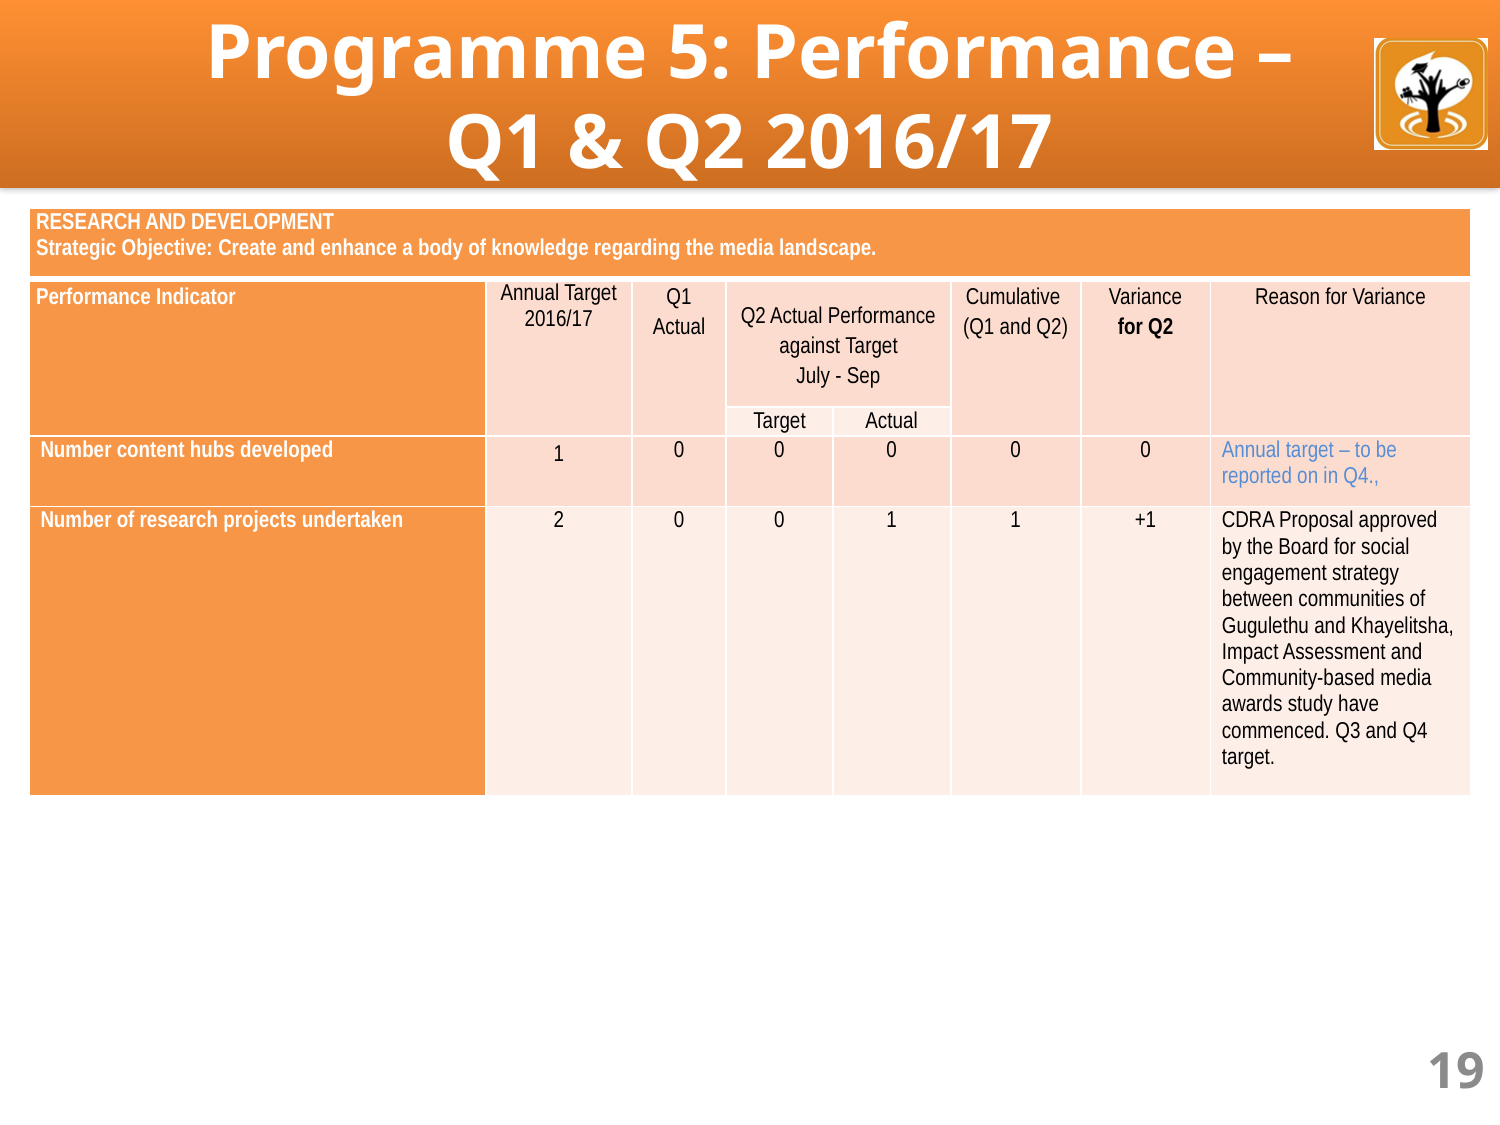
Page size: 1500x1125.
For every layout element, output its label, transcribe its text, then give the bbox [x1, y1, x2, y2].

table_cell Q2 Actual Performance against Target July - Sep [727, 282, 950, 406]
table_cell 0 [633, 507, 725, 795]
table_cell 0 [1082, 437, 1210, 506]
table_cell Number content hubs developed [30, 437, 485, 506]
table_cell 1 [952, 507, 1080, 795]
title Programme 5: Performance – Q1 & Q2 2016/17 [74, 0, 1426, 188]
slide_number 19 [1149, 1042, 1500, 1103]
table_cell Target [727, 408, 832, 435]
table_cell 0 [952, 437, 1080, 506]
table_cell 1 [834, 507, 950, 795]
table_cell 1 [487, 437, 631, 506]
table_cell CDRA Proposal approved by the Board for social engagement strategy between communities of Gugulethu and Khayelitsha, Impact Assessment and Community-based media awards study have commenced. Q3 and Q4 target. [1211, 507, 1470, 795]
table_cell 0 [633, 437, 725, 506]
table_header RESEARCH AND DEVELOPMENT Strategic Objective: Create and enhance a body of knowledge regarding the media landscape. [30, 209, 1470, 276]
table_cell Actual [834, 408, 950, 435]
table_cell Q1 Actual [633, 282, 725, 435]
table_cell Performance Indicator [30, 282, 485, 435]
table_cell Number of research projects undertaken [30, 507, 485, 795]
table_cell Annual target – to be reported on in Q4., [1211, 437, 1470, 506]
table_cell 0 [727, 507, 832, 795]
table_cell Reason for Variance [1211, 282, 1470, 435]
table_cell +1 [1082, 507, 1210, 795]
table_cell Cumulative (Q1 and Q2) [952, 282, 1080, 435]
table_cell 2 [487, 507, 631, 795]
table_cell 0 [834, 437, 950, 506]
picture [1426, 38, 1488, 150]
table_cell Variance for Q2 [1082, 282, 1210, 435]
table_cell Annual Target 2016/17 [487, 282, 631, 435]
table_cell 0 [727, 437, 832, 506]
